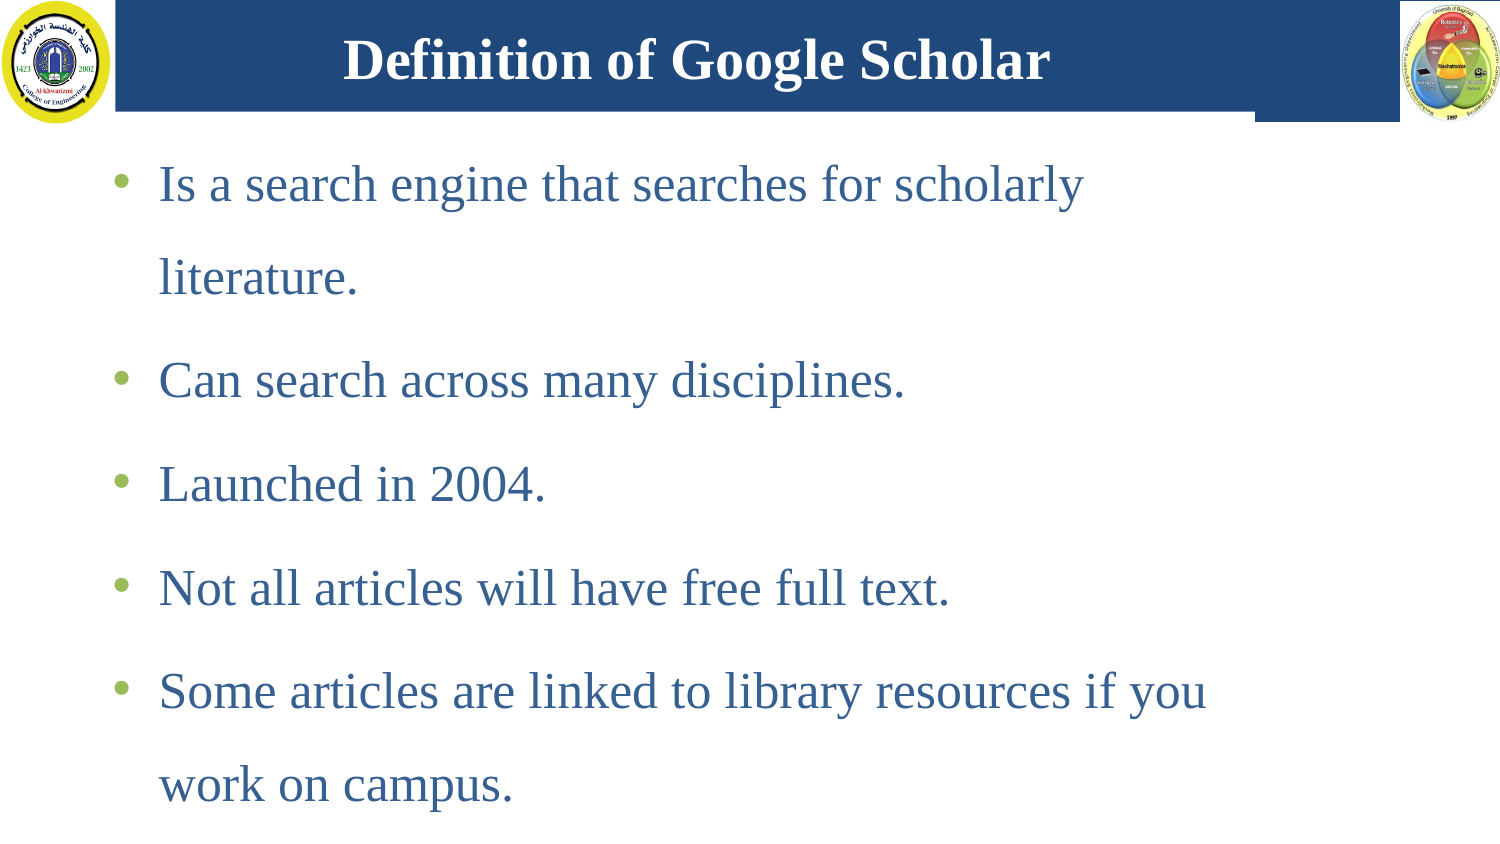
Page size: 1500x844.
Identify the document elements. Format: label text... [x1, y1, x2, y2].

picture [0, 0, 113, 126]
picture [1399, 0, 1500, 124]
list Is a search engine that searches for scholarly literature. Can search across many disciplines. Launched in 2004. Not all articles will have free full text. Some articles are linked to library resources if you work on campus. [99, 111, 1255, 821]
title Definition of Google Scholar [147, 19, 1261, 92]
